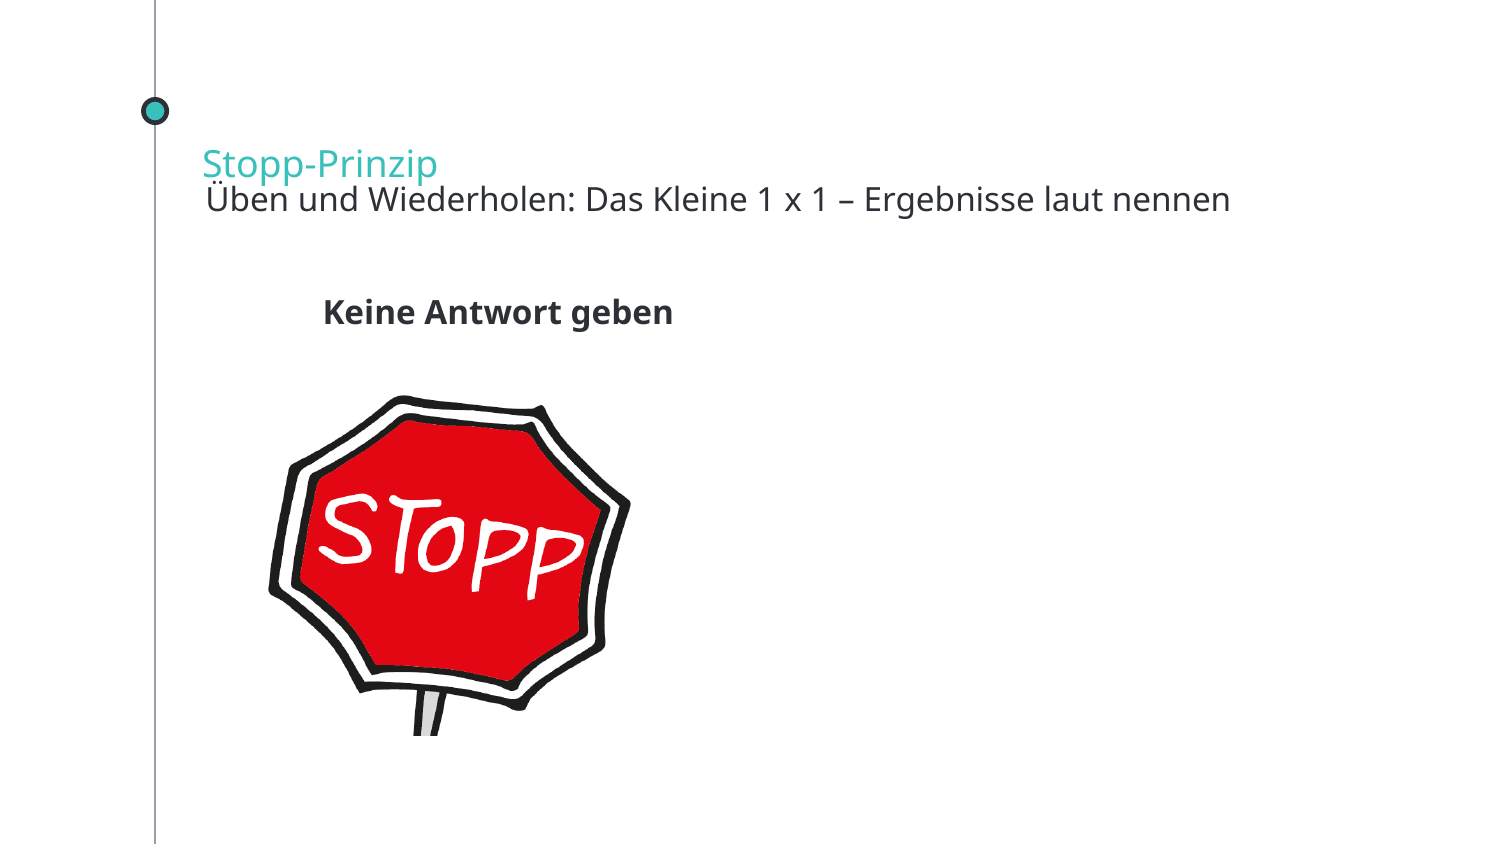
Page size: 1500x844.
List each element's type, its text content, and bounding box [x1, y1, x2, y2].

title Stopp-Prinzip [187, 183, 1313, 241]
text_box Keine Antwort geben [322, 283, 770, 340]
picture [234, 361, 668, 737]
text_box Üben und Wiederholen: Das Kleine 1 x 1 – Ergebnisse laut nennen [190, 170, 1399, 226]
